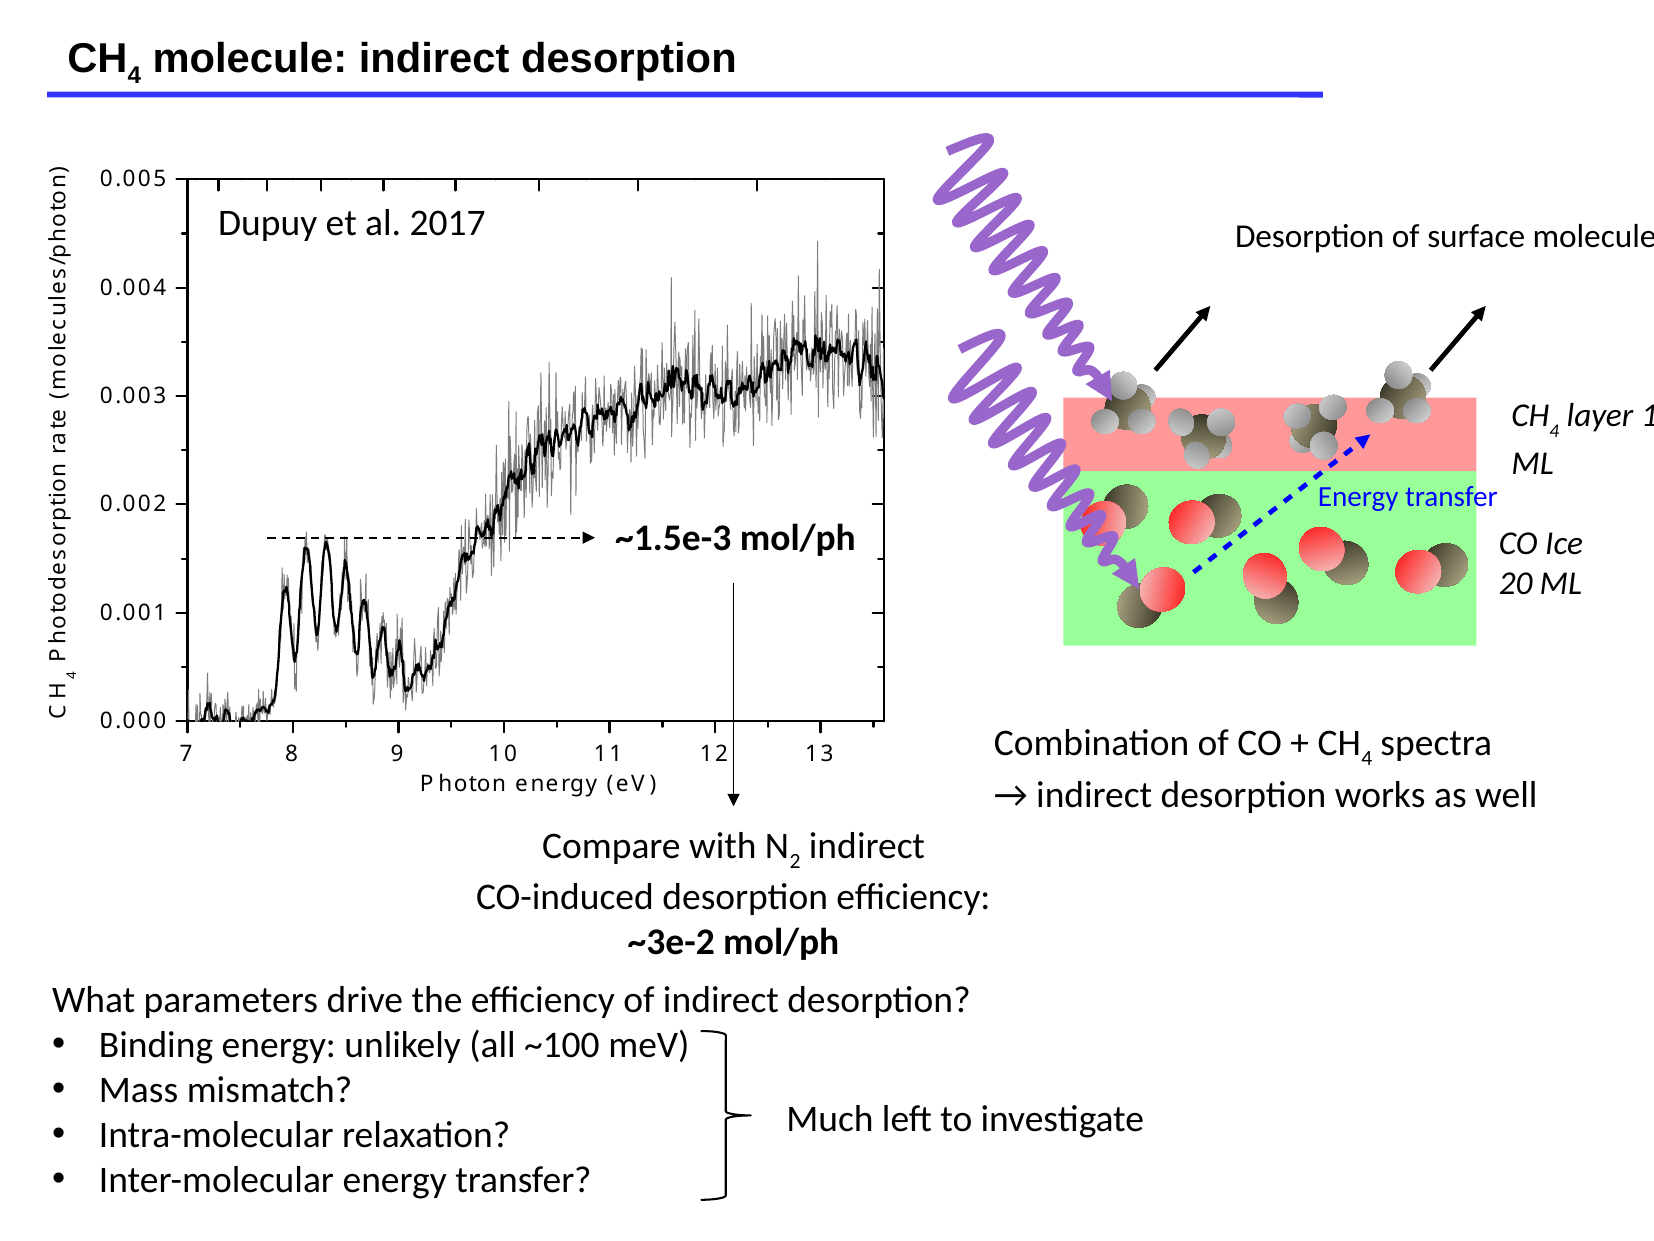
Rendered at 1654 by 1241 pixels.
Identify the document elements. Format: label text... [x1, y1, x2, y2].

text_box [1181, 414, 1226, 459]
text_box [1356, 434, 1371, 447]
text_box [1430, 305, 1486, 371]
text_box [1083, 501, 1126, 544]
text_box [1380, 377, 1426, 419]
text_box [1091, 409, 1119, 434]
text_box [1024, 417, 1140, 590]
text_box Compare with N2 indirect CO-induced desorption efficiency: ~3e-2 mol/ph [461, 827, 1006, 970]
text_box [1395, 550, 1442, 594]
text_box [1024, 391, 1033, 405]
text_box [1215, 435, 1232, 458]
text_box [1384, 361, 1413, 389]
text_box [1366, 398, 1394, 423]
text_box [1319, 394, 1347, 420]
text_box [1207, 408, 1235, 437]
text_box What parameters drive the efficiency of indirect desorption? Binding energy: unlikely (all ~100 meV) Mass mismatch? Intra-molecular relaxation? Inter-molecular energy transfer? [37, 967, 995, 1208]
text_box Energy transfer [1303, 469, 1524, 519]
text_box CO Ice 20 ML [1484, 513, 1609, 612]
text_box [1104, 388, 1151, 430]
text_box [1310, 431, 1338, 460]
text_box [1137, 384, 1156, 406]
text_box [1299, 527, 1345, 571]
text_box [1168, 500, 1215, 544]
text_box [1243, 553, 1287, 599]
text_box [1291, 404, 1337, 448]
text_box [1254, 582, 1299, 624]
text_box [1024, 224, 1031, 235]
text_box Much left to investigate [771, 1086, 1160, 1146]
text_box [1403, 398, 1431, 423]
text_box Desorption of surface molecules [1220, 206, 1654, 263]
text_box [1413, 373, 1431, 396]
text_box [1063, 472, 1477, 646]
text_box [1289, 434, 1310, 453]
text_box [1168, 408, 1194, 436]
text_box [1024, 250, 1113, 402]
text_box [1201, 494, 1242, 538]
text_box [700, 1030, 752, 1201]
text_box [1428, 543, 1468, 587]
text_box [1155, 305, 1211, 371]
text_box CH4 layer 1 ML [1496, 385, 1654, 449]
text_box [1104, 484, 1149, 529]
text_box [1117, 585, 1162, 628]
text_box [1063, 397, 1477, 472]
text_box [1184, 441, 1210, 469]
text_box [13, 43, 1020, 818]
text_box [1140, 567, 1186, 612]
text_box CH4 molecule: indirect desorption [52, 23, 1383, 85]
text_box [1127, 409, 1156, 434]
text_box [1081, 521, 1093, 539]
text_box [1283, 403, 1311, 429]
text_box Combination of CO + CH4 spectra → indirect desorption works as well [1023, 710, 1553, 822]
text_box [1325, 540, 1369, 585]
text_box [1109, 371, 1137, 400]
text_box [1092, 540, 1106, 546]
